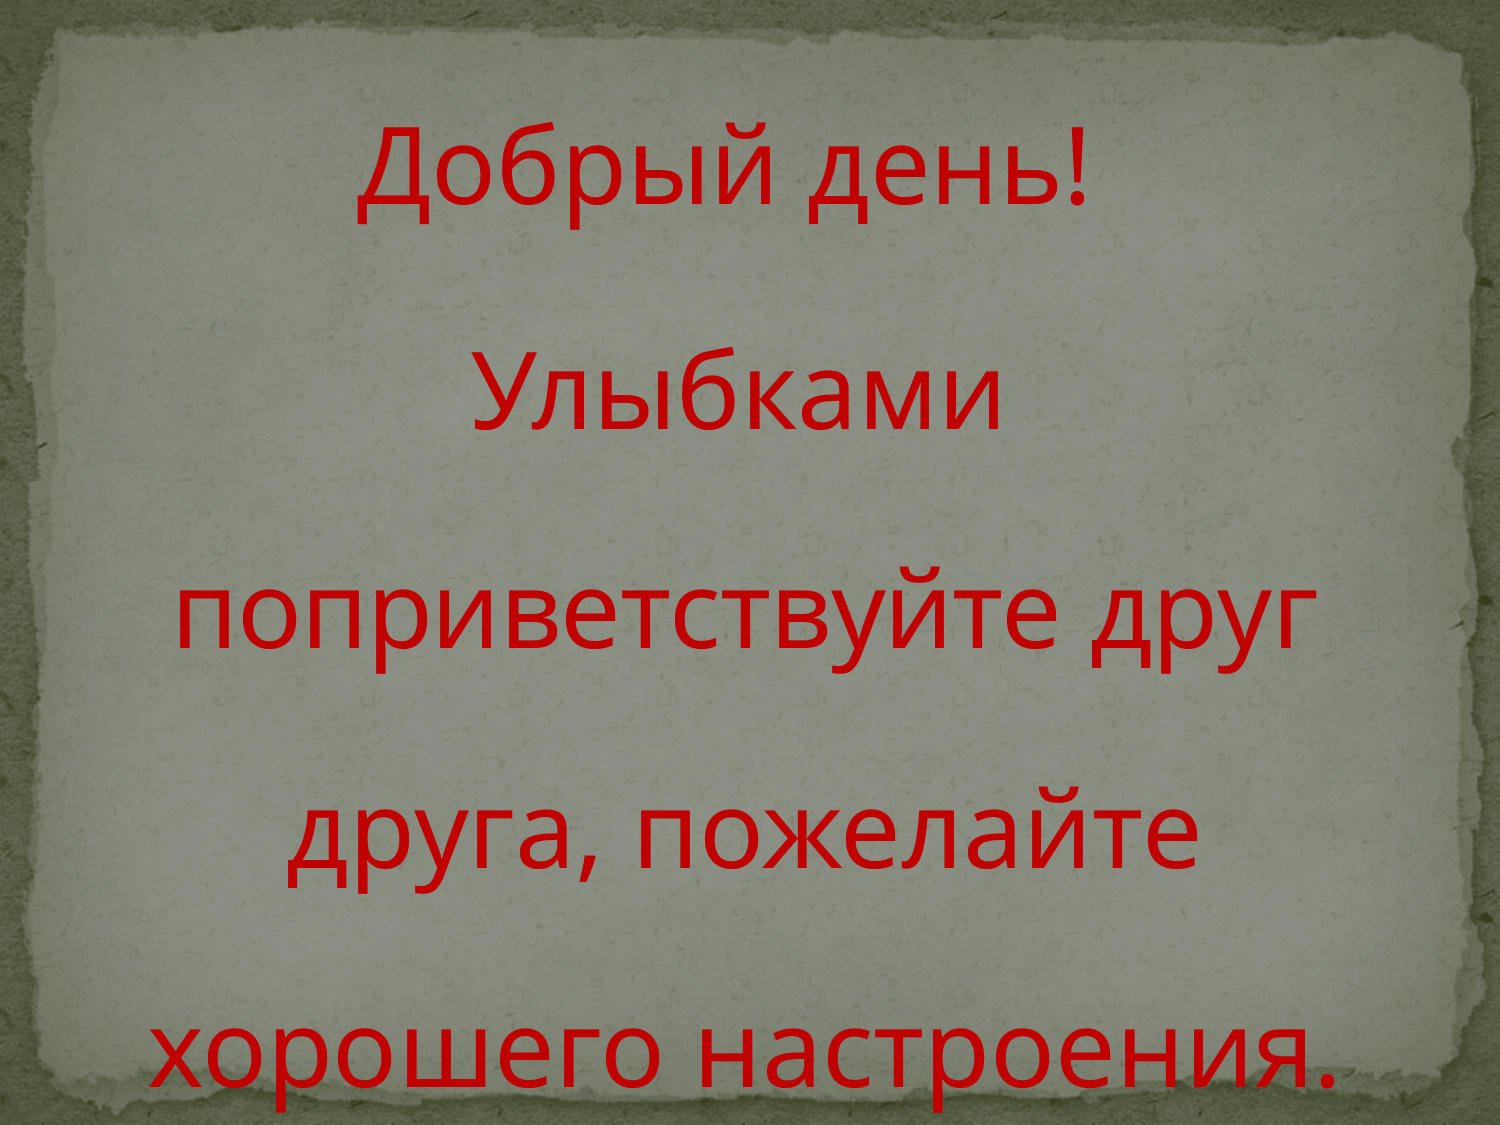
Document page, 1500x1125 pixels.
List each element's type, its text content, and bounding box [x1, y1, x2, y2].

list Добрый день! Улыбками поприветствуйте друг друга, пожелайте хорошего настроения. [0, 0, 1475, 1125]
